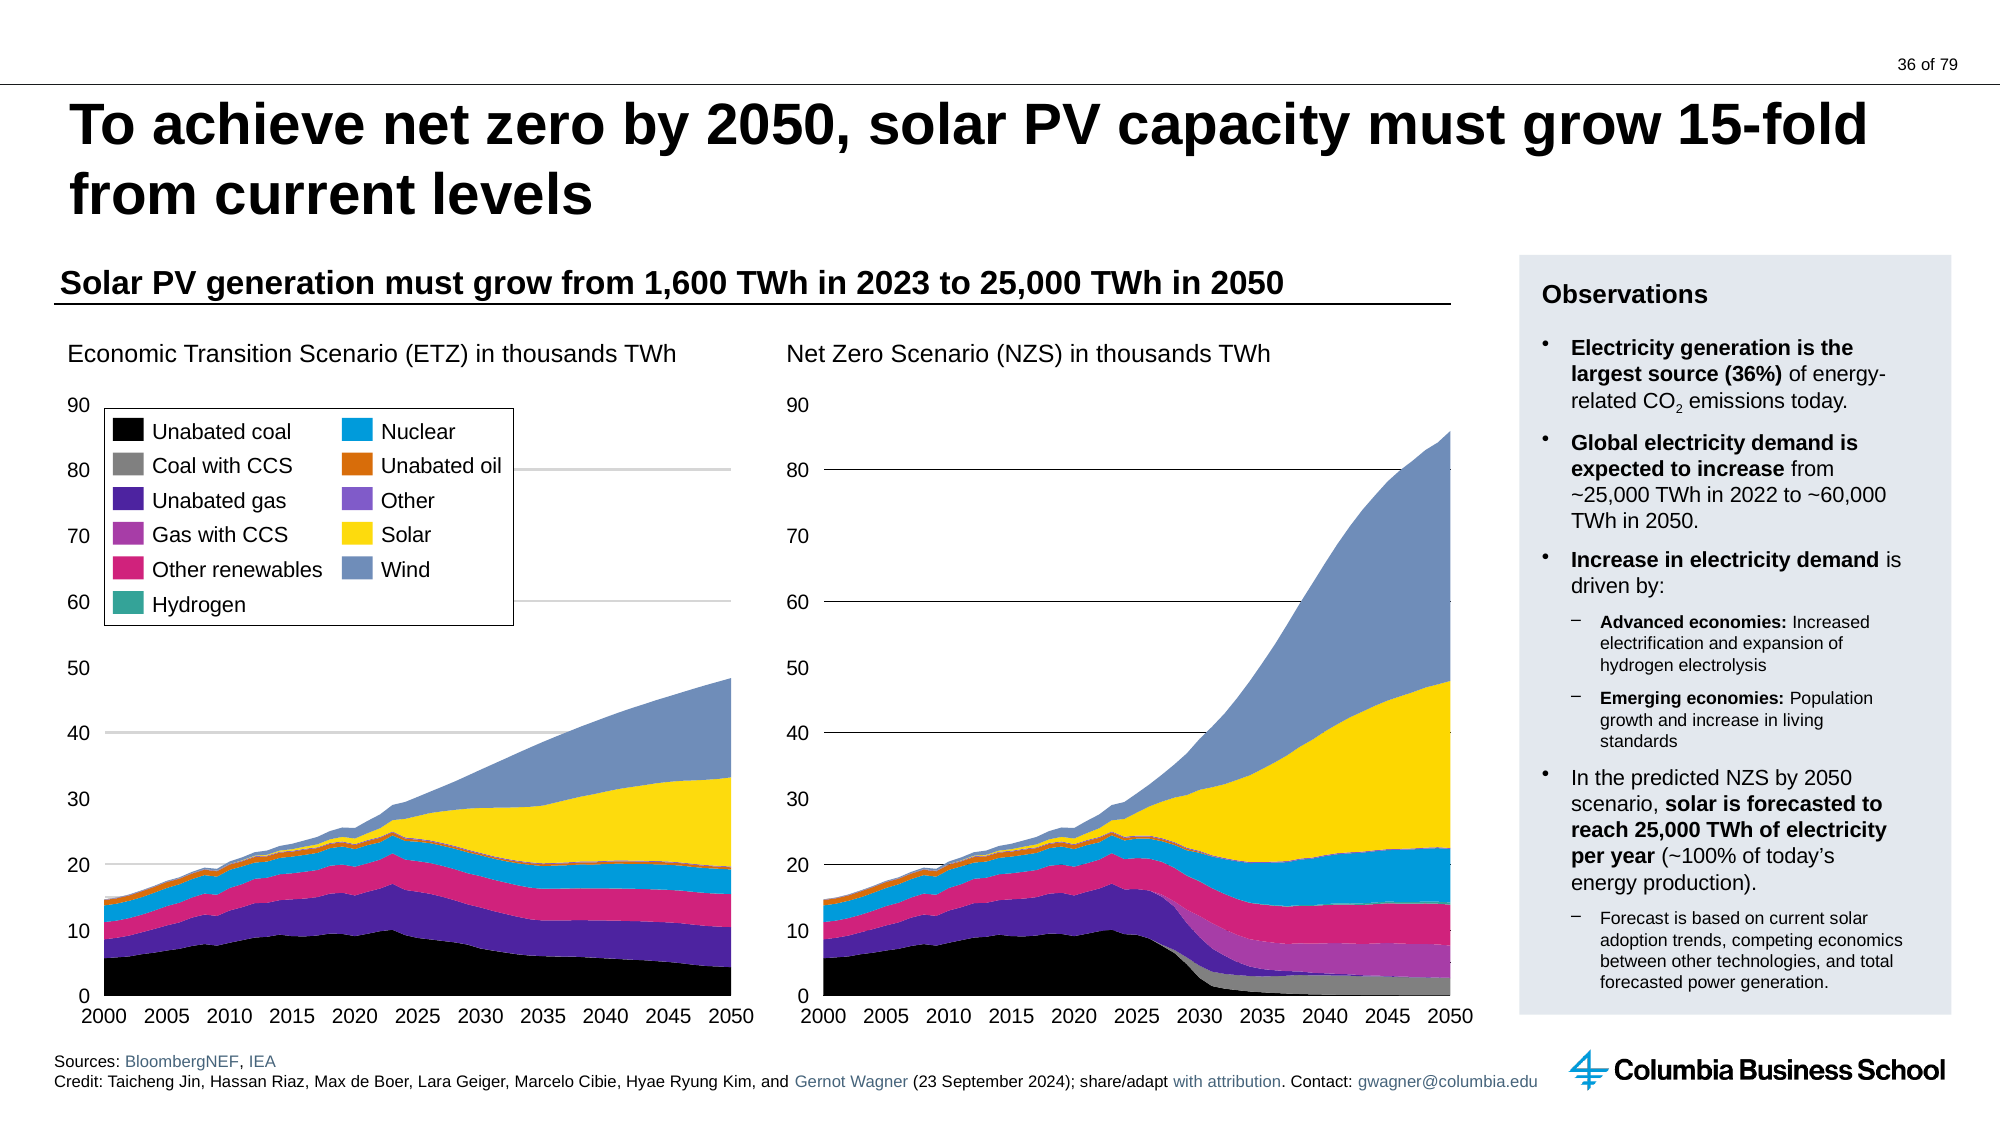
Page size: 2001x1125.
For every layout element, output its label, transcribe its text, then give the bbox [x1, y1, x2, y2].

text_box 2040 [581, 1010, 630, 1028]
text_box 80 [786, 457, 809, 482]
text_box Sources: BloombergNEF, IEA Credit: Taicheng Jin, Hassan Riaz, Max de Boer, Lara Geiger, Marcelo Cibie, Hyae Ryung Kim, and Gernot Wagner (23 September 2024); share/adapt with attribution. Contact: gwagner@columbia.edu [54, 1050, 1946, 1091]
text_box 20 [67, 851, 90, 877]
chart [809, 390, 1465, 1010]
text_box 2025 [1113, 1010, 1161, 1028]
title To achieve net zero by 2050, solar PV capacity must grow 15-fold from current levels [54, 85, 1946, 231]
text_box 2030 [456, 1010, 505, 1028]
text_box 2030 [1175, 1010, 1224, 1028]
text_box 70 [786, 522, 809, 548]
text_box Economic Transition Scenario (ETZ) in thousands TWh [67, 338, 676, 368]
text_box 2015 [987, 1010, 1036, 1028]
text_box 50 [67, 654, 90, 680]
text_box 0 [78, 983, 90, 1009]
text_box 2010 [924, 1010, 973, 1028]
text_box 2040 [1301, 1010, 1349, 1028]
text_box 2050 [1426, 1002, 1475, 1028]
text_box 40 [67, 720, 90, 745]
text_box 2035 [519, 1010, 568, 1028]
text_box 30 [67, 785, 90, 811]
text_box 10 [786, 917, 809, 943]
text_box 0 [797, 983, 809, 1009]
text_box 2045 [644, 1010, 693, 1028]
text_box 2000 [80, 1002, 129, 1028]
text_box 2050 [707, 1002, 756, 1028]
text_box Net Zero Scenario (NZS) in thousands TWh [786, 338, 1270, 368]
text_box 2010 [205, 1010, 254, 1028]
text_box 2025 [393, 1010, 442, 1028]
text_box 2005 [862, 1010, 911, 1028]
text_box 90 [67, 391, 90, 417]
text_box 80 [67, 457, 90, 482]
text_box 2015 [268, 1010, 317, 1028]
text_box 50 [786, 654, 809, 680]
text_box 20 [786, 851, 809, 877]
text_box Observations Electricity generation is the largest source (36%) of energy‐related CO2 emissions today. Global electricity demand is expected to increase from ~25,000 TWh in 2022 to ~60,000 TWh in 2050. Increase in electricity demand is driven by: Advanced economies: Increased electrification and expansion of hydrogen electrolysis Emerging economies: Population growth and increase in living standards In the predicted NZS by 2050 scenario, solar is forecasted to reach 25,000 TWh of electricity per year (~100% of today’s energy production). Forecast is based on current solar adoption trends, competing economics between other technologies, and total forecasted power generation. [1519, 254, 1952, 1015]
chart [90, 390, 745, 1010]
text_box 90 [786, 391, 809, 417]
text_box 2000 [799, 1002, 848, 1028]
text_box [53, 254, 1451, 308]
text_box 2035 [1238, 1010, 1287, 1028]
text_box 30 [786, 785, 809, 811]
text_box 60 [67, 588, 90, 614]
text_box 10 [67, 917, 90, 943]
text_box 2005 [142, 1010, 191, 1028]
text_box 2045 [1363, 1010, 1412, 1028]
text_box 70 [67, 522, 90, 548]
text_box 2020 [1050, 1010, 1099, 1028]
text_box 60 [786, 588, 809, 614]
text_box 2020 [331, 1010, 379, 1028]
picture [1527, 1008, 2001, 1125]
text_box 40 [786, 720, 809, 745]
